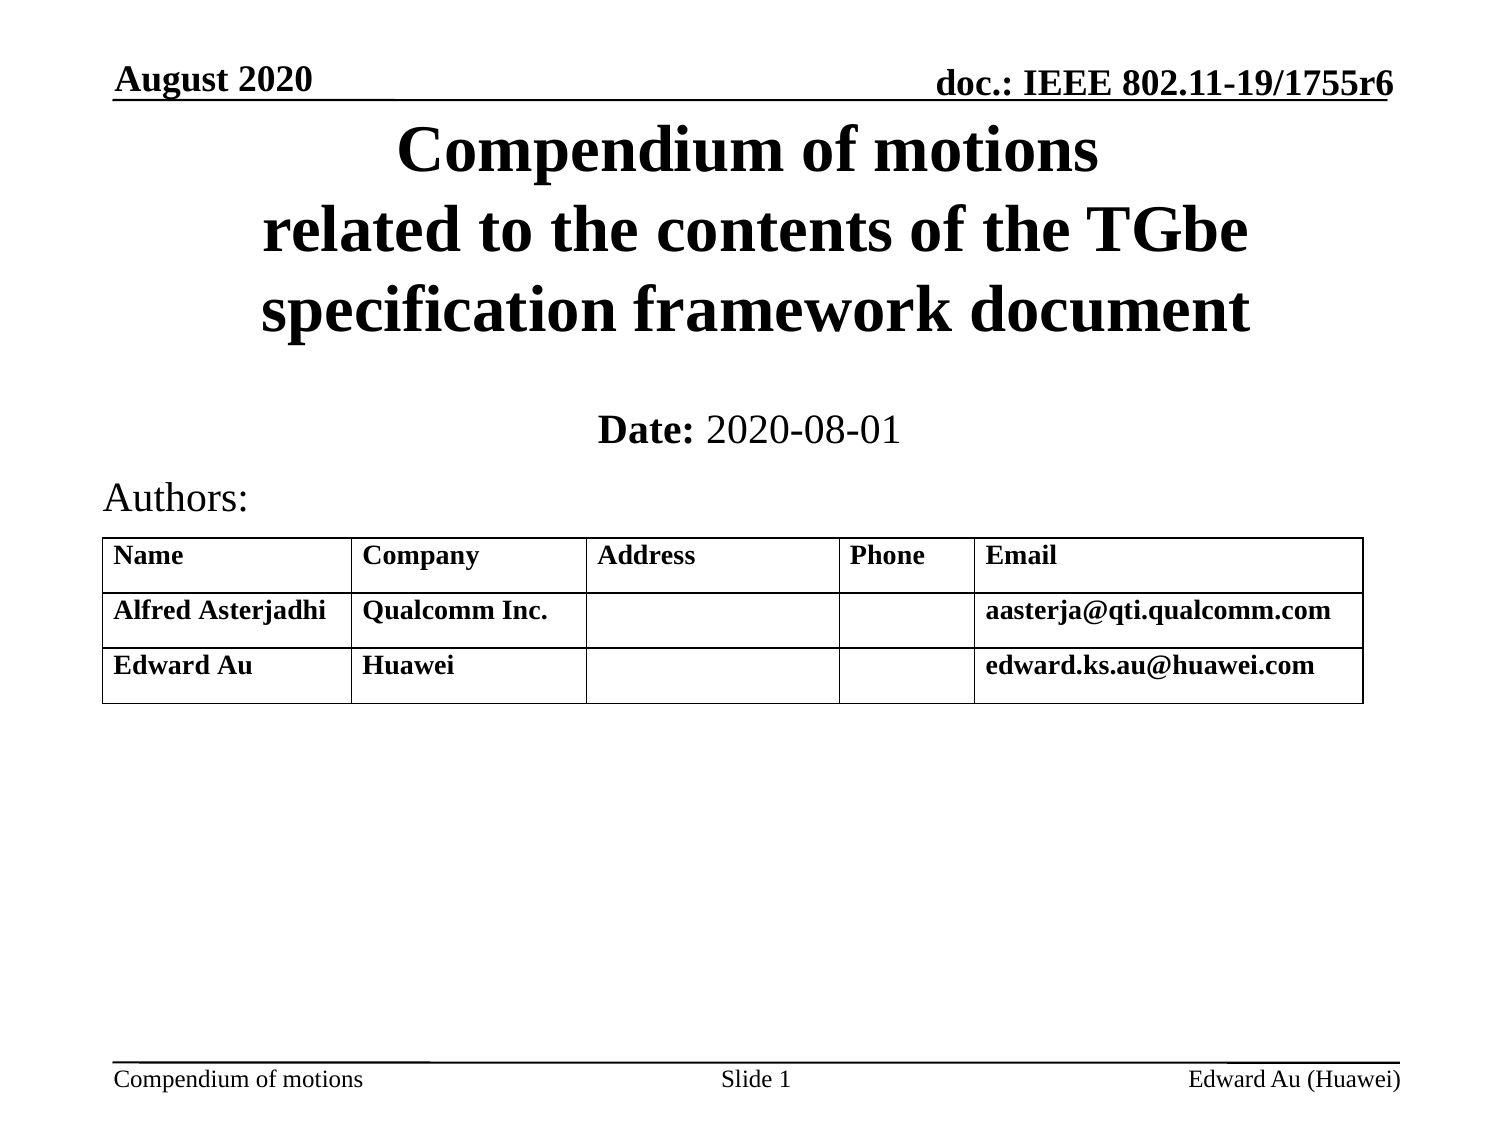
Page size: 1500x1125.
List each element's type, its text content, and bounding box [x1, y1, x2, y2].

title Compendium of motions related to the contents of the TGbe specification framework document [112, 137, 1402, 313]
text_box Authors: [87, 462, 325, 525]
list Date: 2020-08-01 [112, 393, 1388, 460]
footer Edward Au (Huawei) [902, 1061, 1402, 1093]
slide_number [114, 54, 493, 100]
slide_number Slide 1 [712, 1061, 800, 1123]
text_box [87, 537, 1388, 751]
